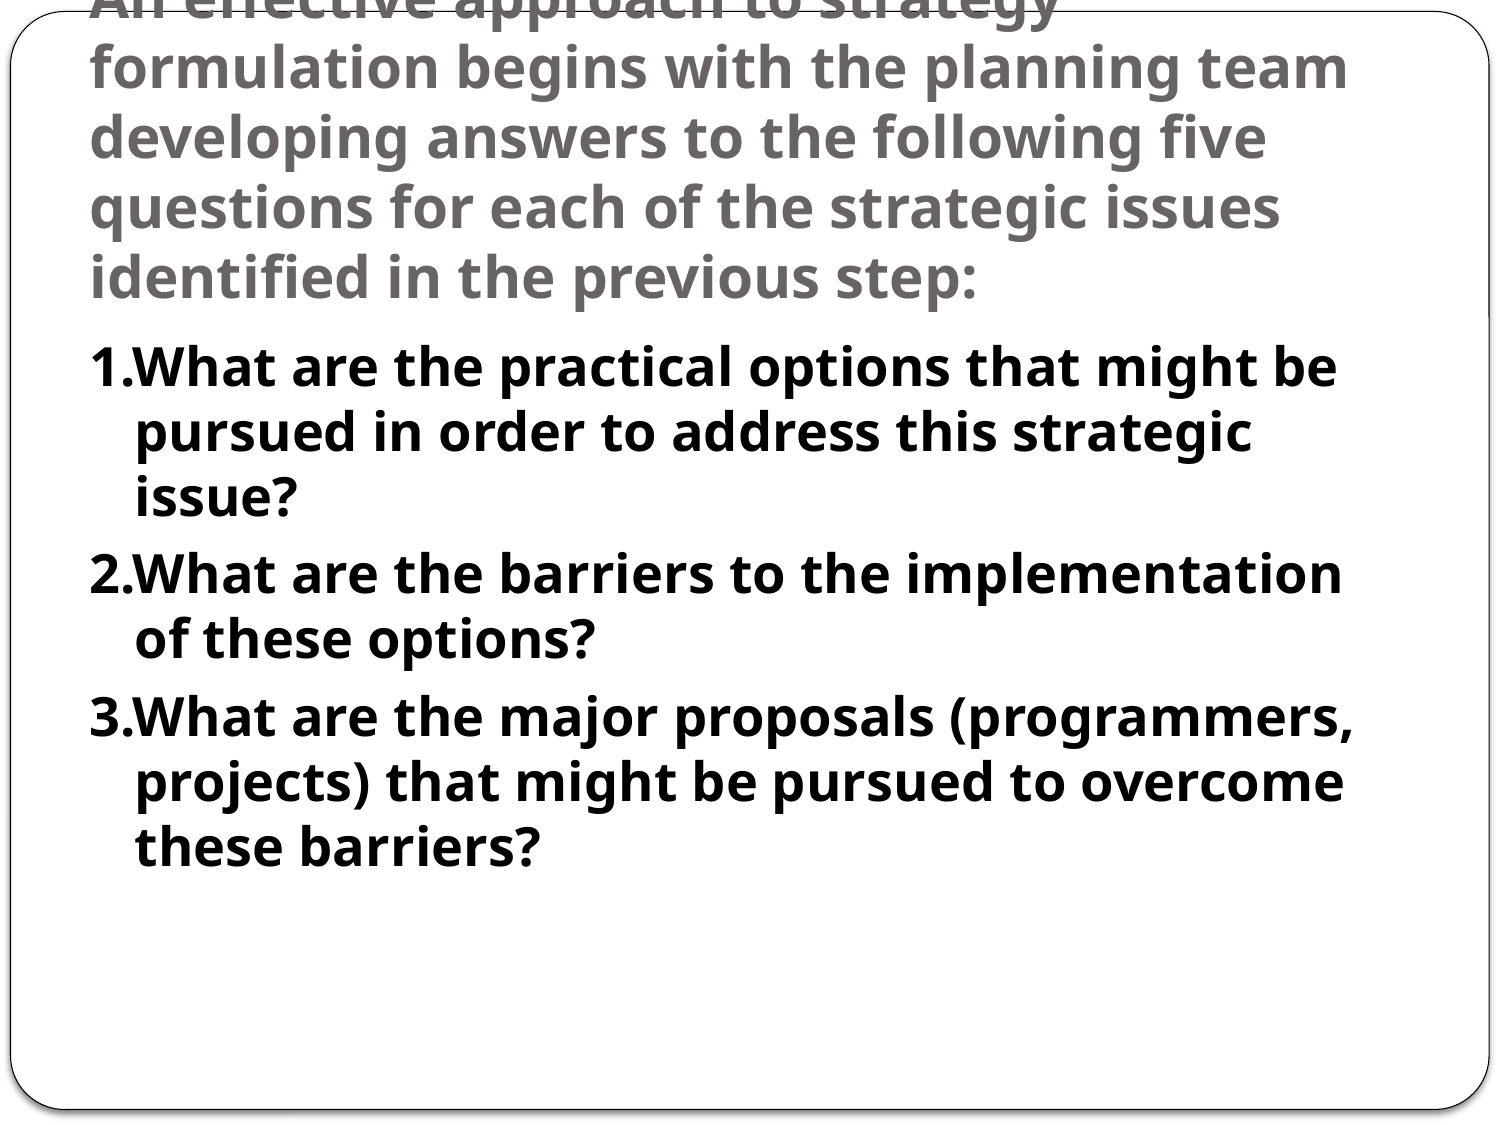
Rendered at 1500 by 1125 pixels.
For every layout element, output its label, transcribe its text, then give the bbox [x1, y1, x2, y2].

title An effective approach to strategy formulation begins with the planning team developing answers to the following five questions for each of the strategic issues identified in the previous step: [75, 45, 1425, 324]
list 1.What are the practical options that might be pursued in order to address this strategic issue? 2.What are the barriers to the implementation of these options? 3.What are the major proposals (programmers, projects) that might be pursued to overcome these barriers? [75, 324, 1425, 1005]
